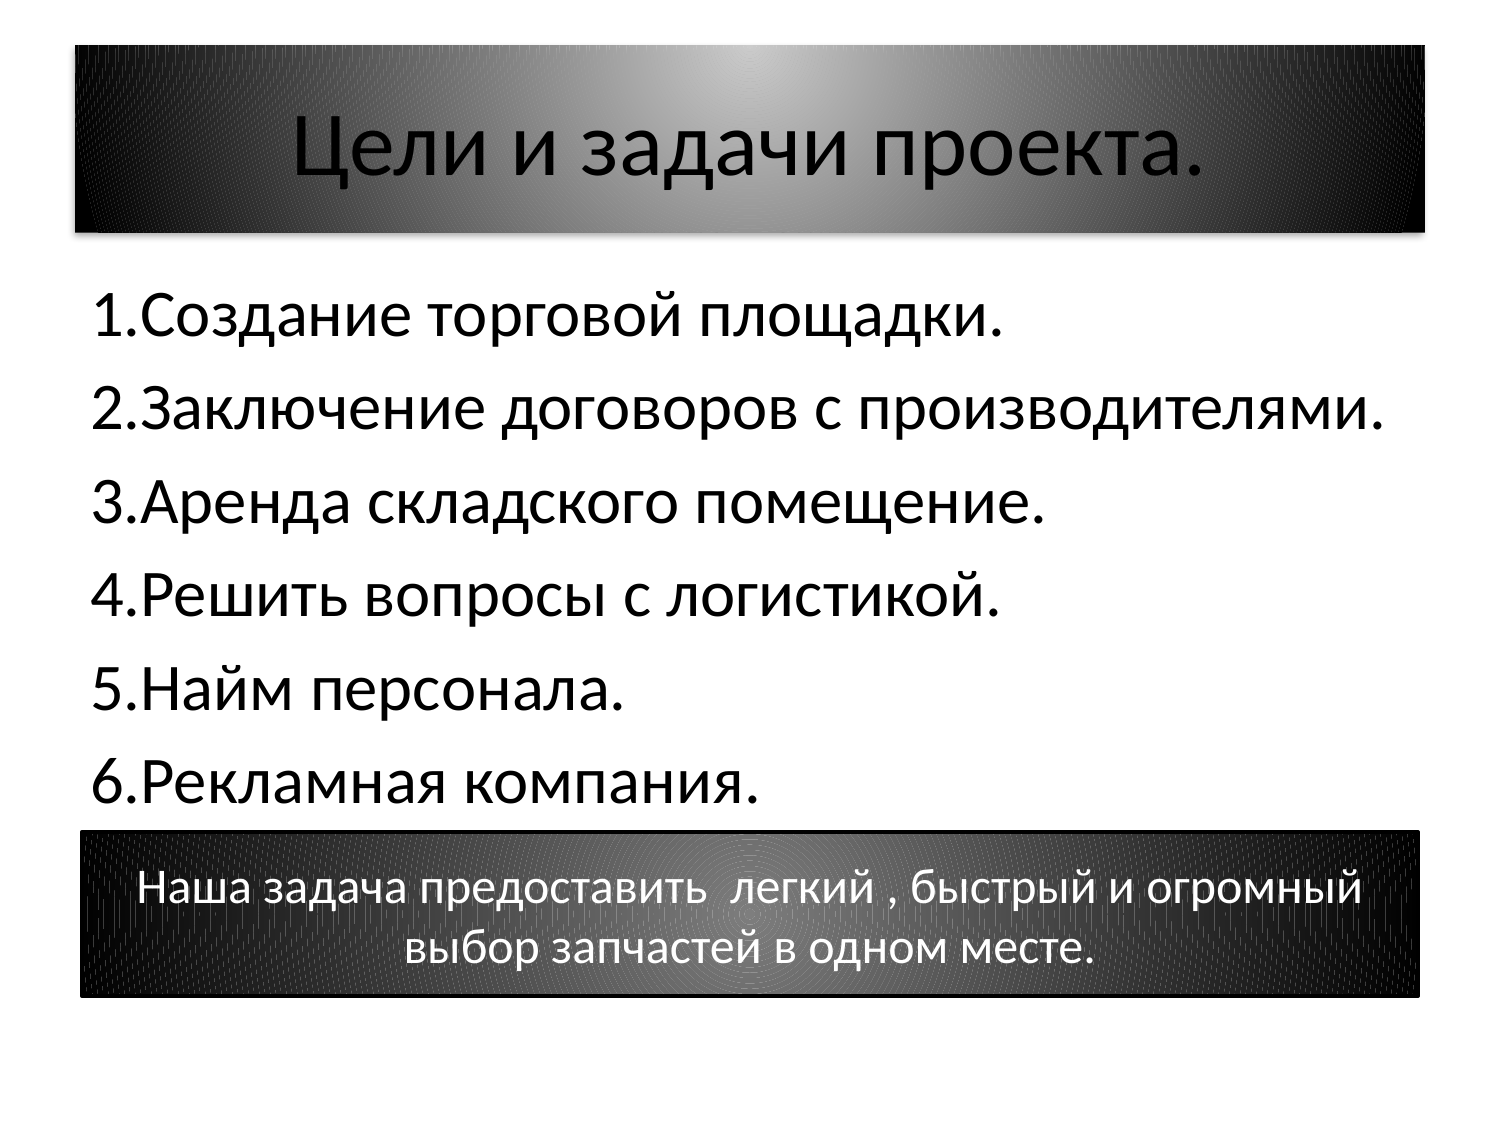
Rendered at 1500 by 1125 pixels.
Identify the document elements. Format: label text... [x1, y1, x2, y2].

list 1.Создание торговой площадки. 2.Заключение договоров с производителями. 3.Аренда складского помещение. 4.Решить вопросы с логистикой. 5.Найм персонала. 6.Рекламная компания. [75, 262, 1425, 1005]
text_box Наша задача предоставить легкий , быстрый и огромный выбор запчастей в одном месте. [80, 830, 1420, 998]
title Цели и задачи проекта. [75, 45, 1425, 233]
